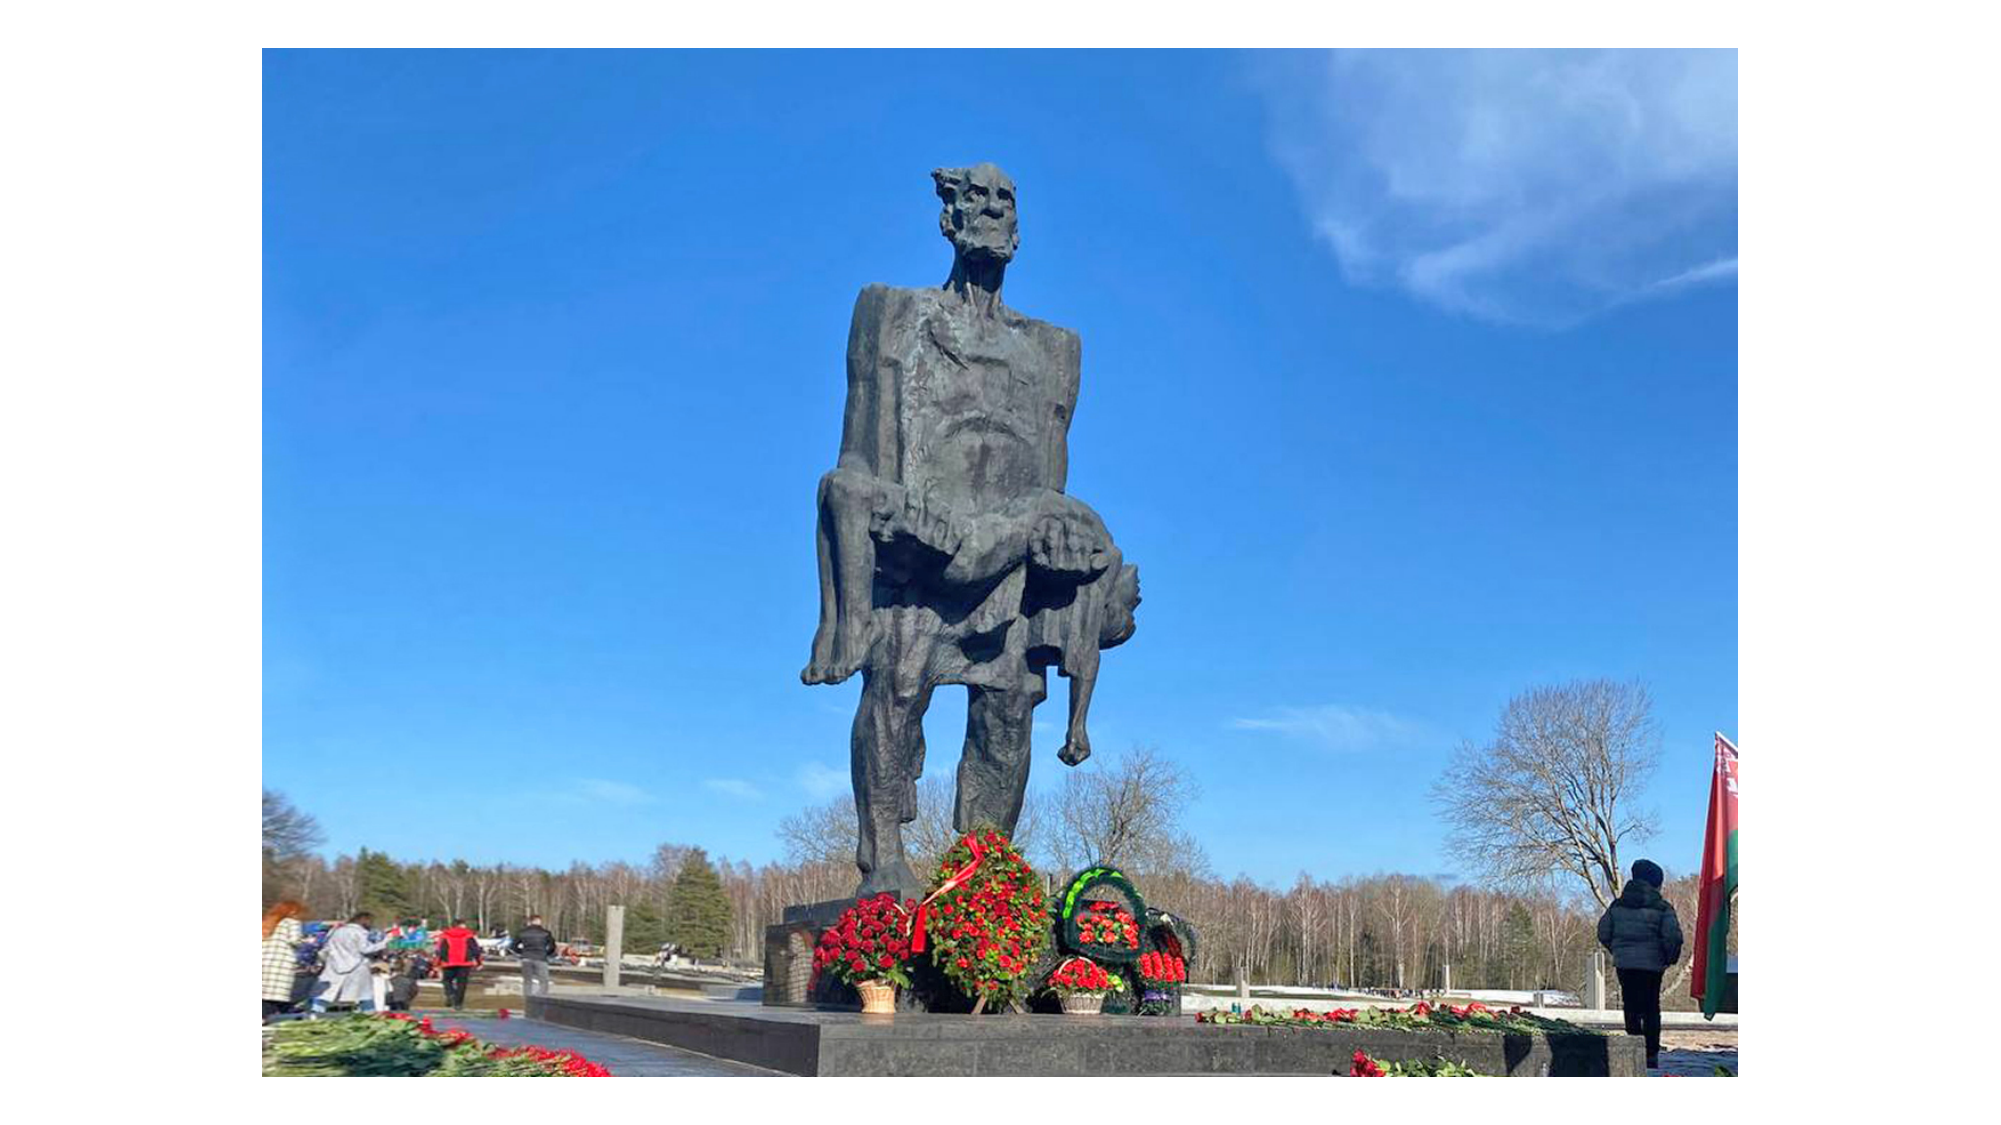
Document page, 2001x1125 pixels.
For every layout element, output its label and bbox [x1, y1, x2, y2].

picture [262, 48, 1738, 1077]
